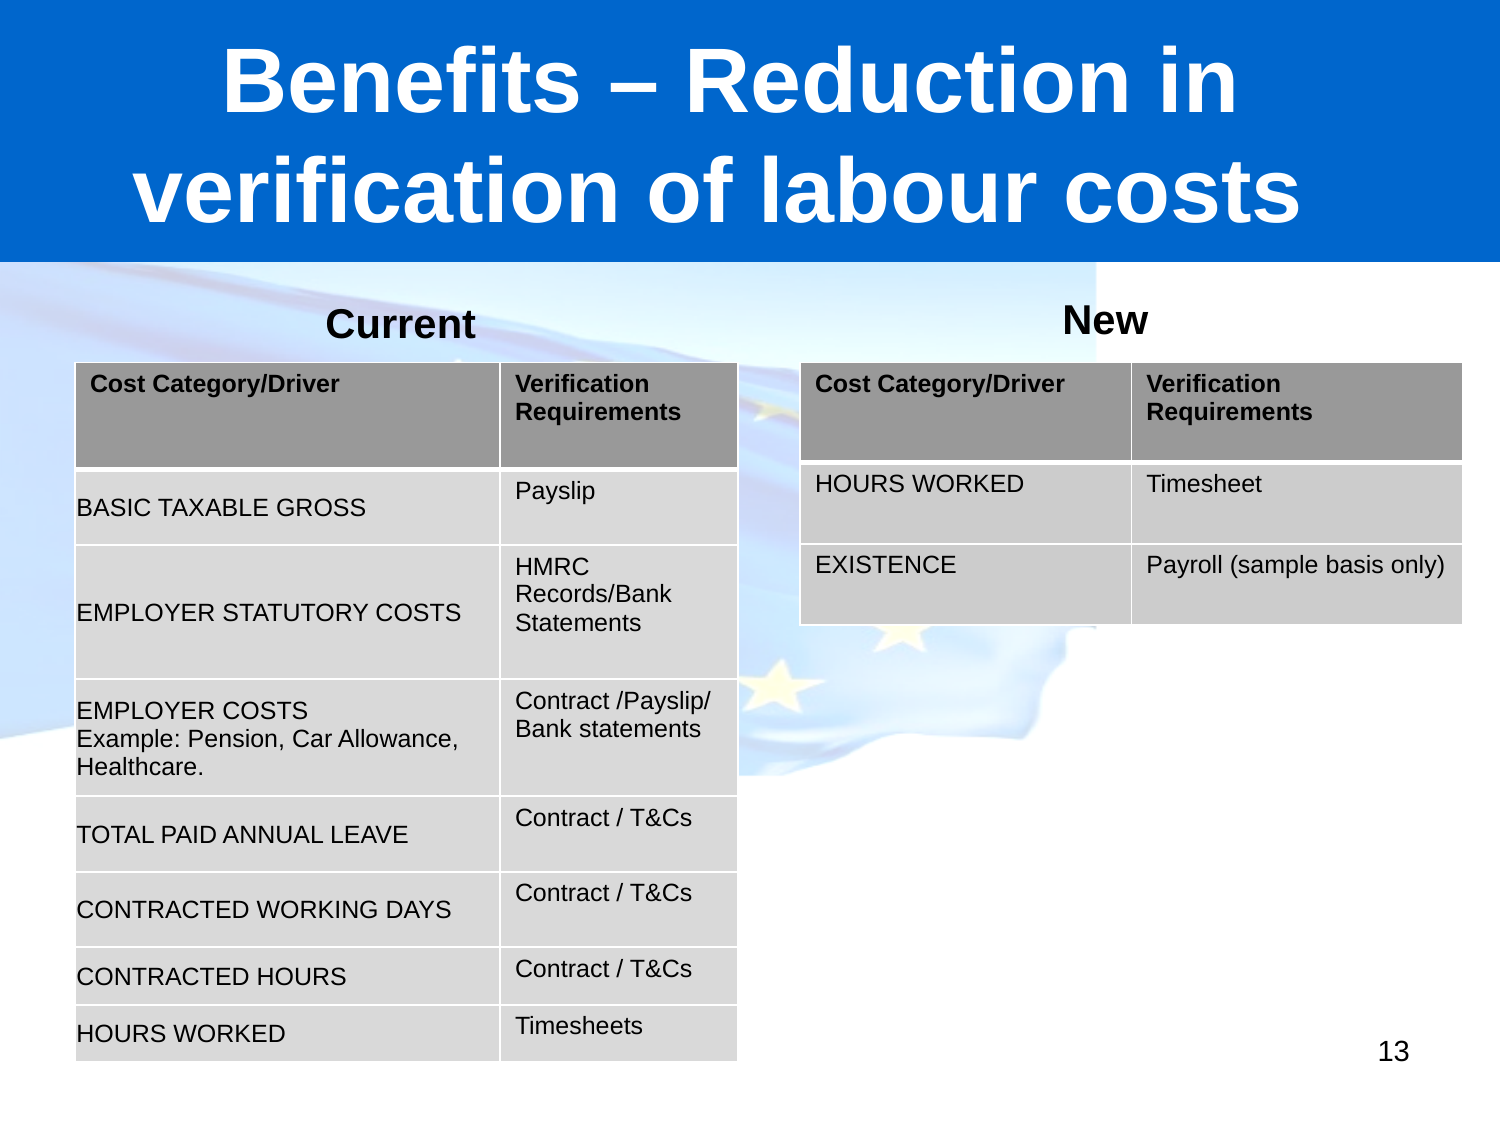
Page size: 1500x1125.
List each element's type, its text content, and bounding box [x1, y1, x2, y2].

table_cell TOTAL PAID ANNUAL LEAVE [76, 797, 499, 871]
table_cell HOURS WORKED [76, 1006, 499, 1061]
table_header Verification Requirements [1132, 363, 1462, 460]
table_cell EMPLOYER COSTS Example: Pension, Car Allowance, Healthcare. [76, 680, 499, 795]
table_cell HOURS WORKED [801, 465, 1131, 543]
table_cell Contract / T&Cs [501, 948, 737, 1004]
table_cell Contract / T&Cs [501, 873, 737, 946]
table_cell Contract /Payslip/ Bank statements [501, 680, 737, 795]
picture [0, 262, 1500, 1125]
table_header Verification Requirements [501, 363, 737, 467]
table_cell HMRC Records/Bank Statements [501, 546, 737, 678]
table_cell Payslip [501, 472, 737, 544]
table_cell Timesheets [501, 1006, 737, 1061]
text_box Current [76, 302, 740, 354]
table_cell Contract / T&Cs [501, 797, 737, 871]
table_cell Timesheet [1132, 465, 1462, 543]
table_header Cost Category/Driver [801, 363, 1131, 460]
slide_number 13 [1074, 1024, 1426, 1103]
table_cell EXISTENCE [801, 545, 1131, 624]
text_box New [773, 290, 1437, 346]
table_cell EMPLOYER STATUTORY COSTS [76, 546, 499, 678]
title Benefits – Reduction in verification of labour costs [49, 62, 1413, 201]
table_header Cost Category/Driver [76, 363, 499, 467]
table_cell CONTRACTED WORKING DAYS [76, 873, 499, 946]
table_cell CONTRACTED HOURS [76, 948, 499, 1004]
table_cell Payroll (sample basis only) [1132, 545, 1462, 624]
table_cell BASIC TAXABLE GROSS [76, 472, 499, 544]
